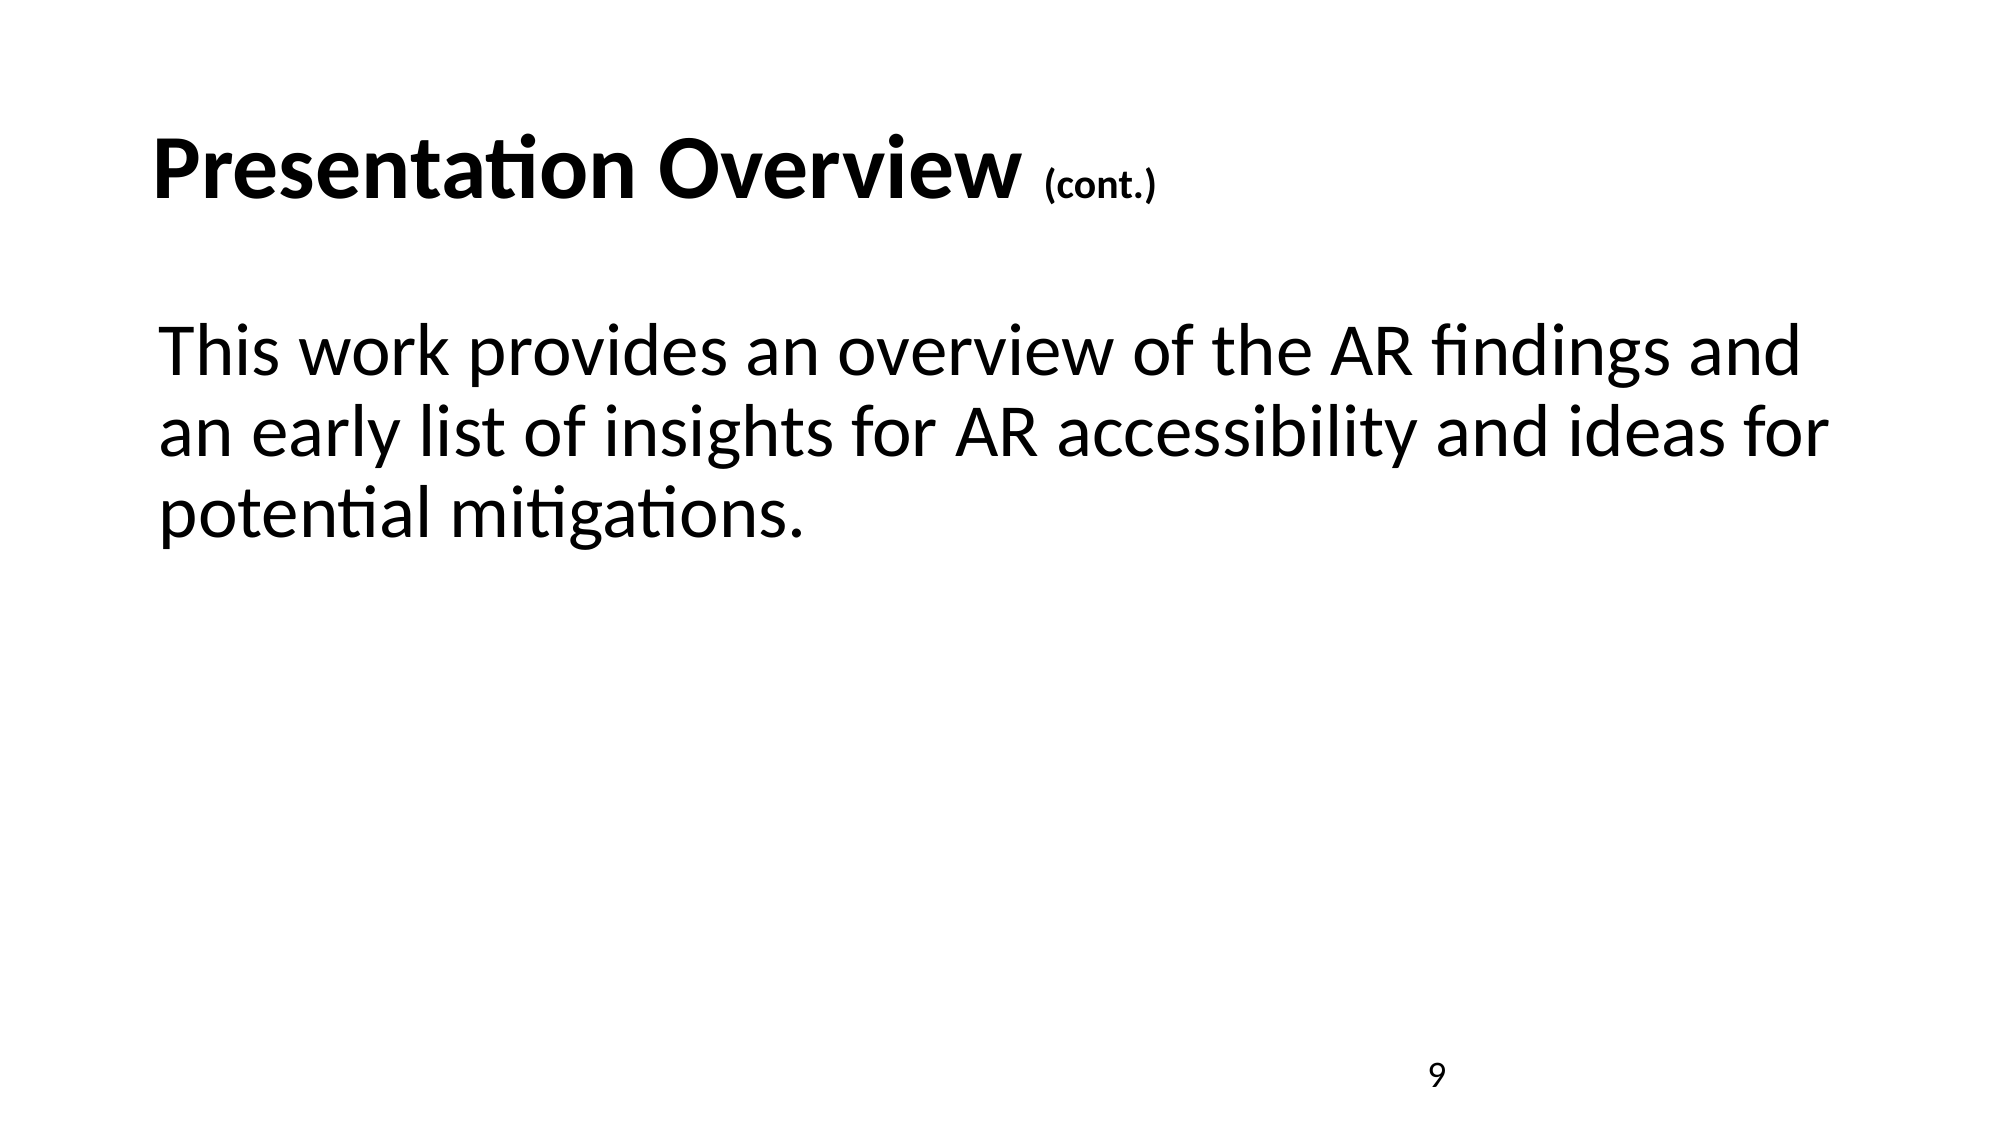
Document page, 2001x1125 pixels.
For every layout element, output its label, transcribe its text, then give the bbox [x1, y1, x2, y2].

list This work provides an overview of the AR findings and an early list of insights for AR accessibility and ideas for potential mitigations. [143, 303, 1869, 1017]
slide_number 9 [1412, 1042, 1863, 1103]
title Presentation Overview (cont.) [137, 59, 1863, 278]
